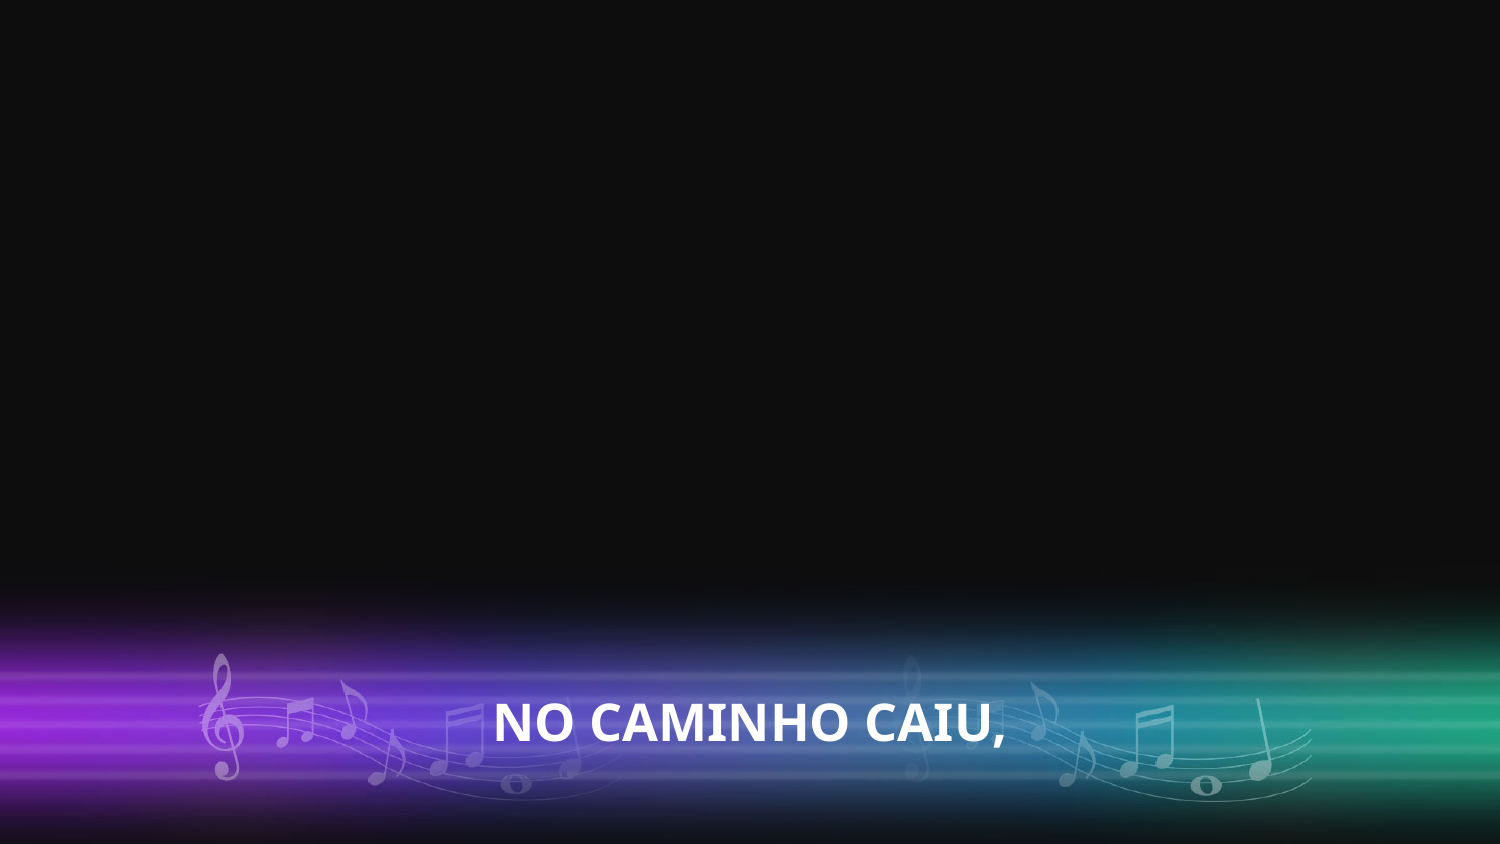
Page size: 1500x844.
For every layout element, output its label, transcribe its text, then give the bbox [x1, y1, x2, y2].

text_box NO CAMINHO CAIU, [312, 682, 1187, 760]
picture [0, 0, 1500, 844]
